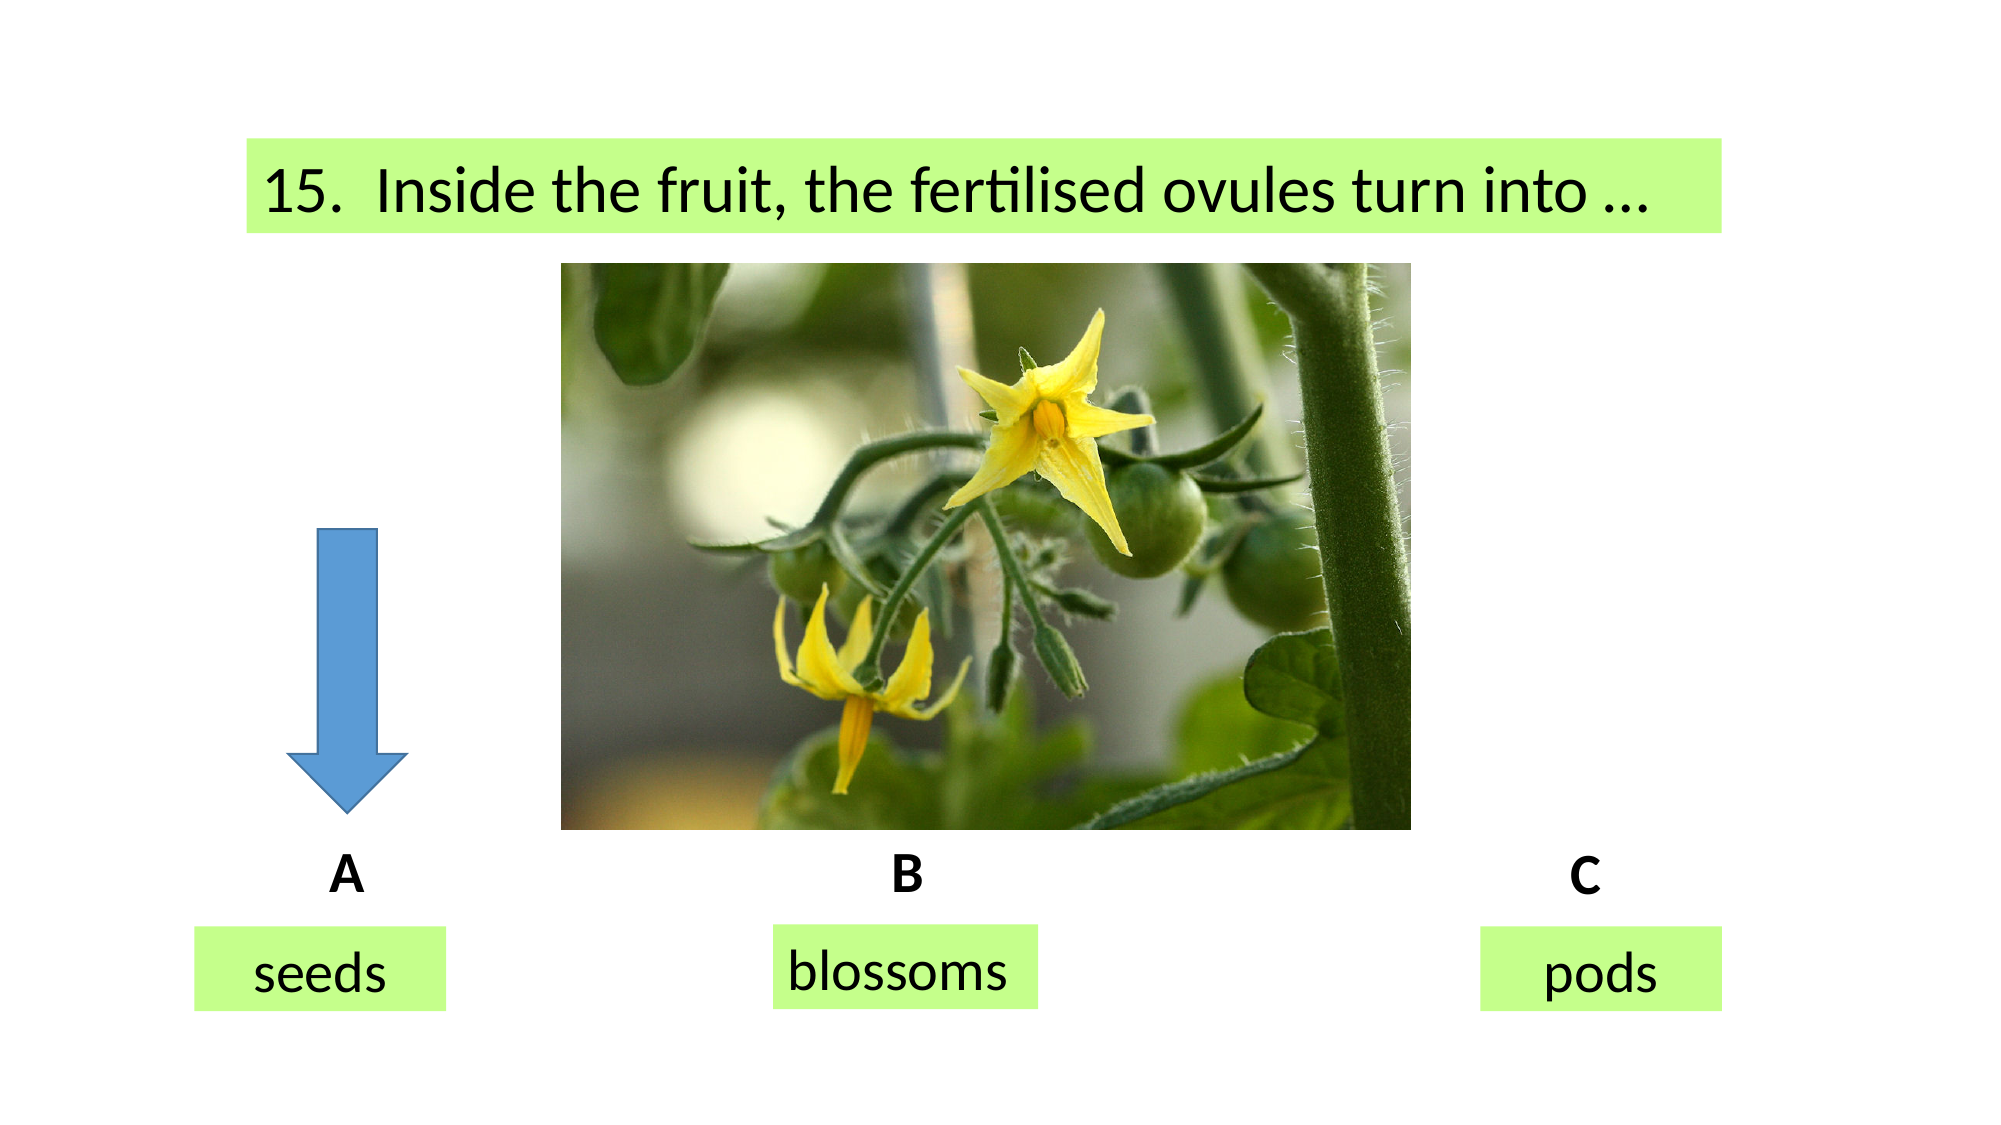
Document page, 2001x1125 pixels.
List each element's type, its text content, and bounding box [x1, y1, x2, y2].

text_box blossoms [773, 924, 1039, 1010]
picture [561, 263, 1411, 830]
text_box A [223, 826, 471, 912]
text_box pods [1480, 926, 1722, 1012]
text_box seeds [194, 926, 447, 1012]
text_box [285, 528, 409, 815]
text_box 15. Inside the fruit, the fertilised ovules turn into … [246, 138, 1722, 234]
text_box B [803, 830, 1014, 912]
text_box C [1410, 829, 1762, 914]
